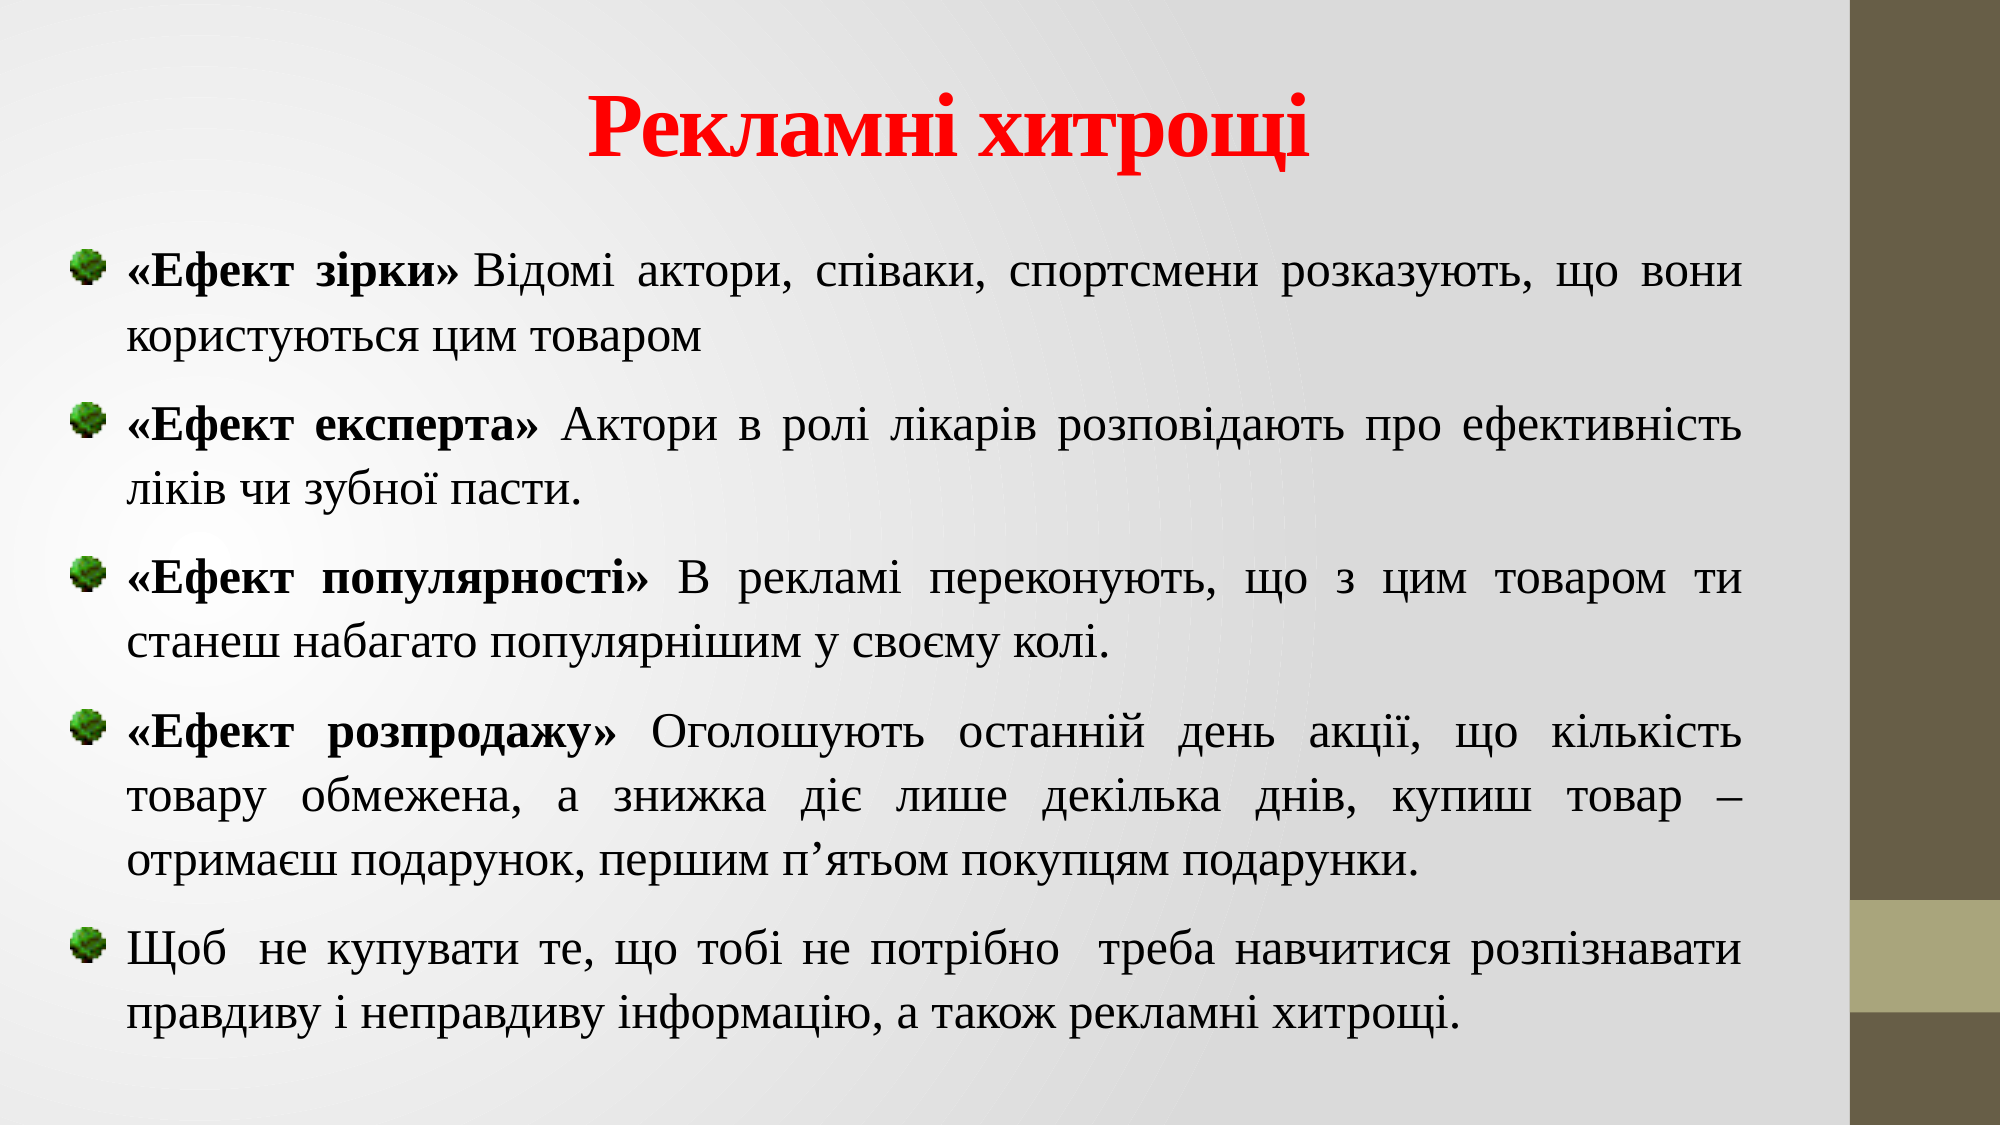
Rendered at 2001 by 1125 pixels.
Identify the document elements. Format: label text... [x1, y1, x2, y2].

picture [70, 709, 106, 745]
title Рекламні хитрощі [235, 15, 1664, 225]
text_box «Ефект зірки» Відомі актори, співаки, спортсмени розказують, що вони користуються цим товаром «Ефект експерта» Актори в ролі лікарів розповідають про ефективність ліків чи зубної пасти. «Ефект популярності» В рекламі переконують, що з цим товаром ти станеш набагато популярнішим у своєму колі. «Ефект розпродажу» Оголошують останній день акції, що кількість товару обмежена, а знижка діє лише декілька днів, купиш товар – отримаєш подарунок, першим п’ятьом покупцям подарунки. Щоб не купувати те, що тобі не потрібно треба навчитися розпізнавати правдиву і неправдиву інформацію, а також рекламні хитрощі. [55, 225, 1758, 1047]
picture [70, 249, 106, 285]
picture [70, 402, 106, 438]
picture [70, 556, 106, 592]
picture [70, 927, 106, 963]
